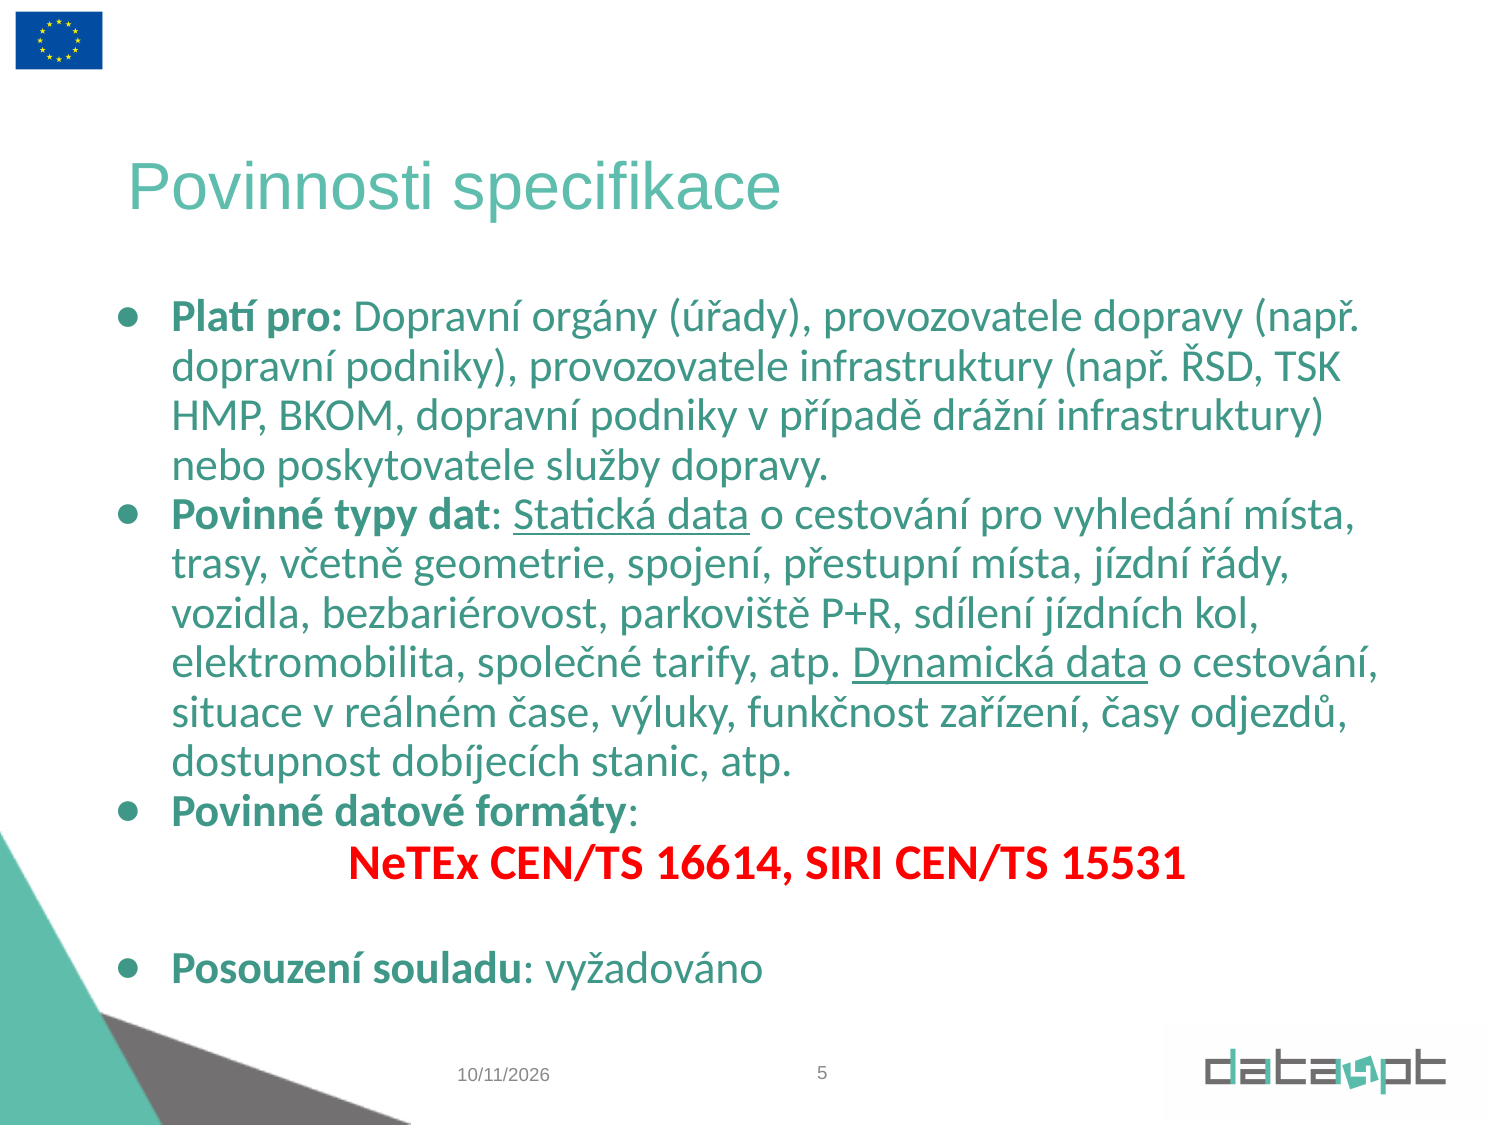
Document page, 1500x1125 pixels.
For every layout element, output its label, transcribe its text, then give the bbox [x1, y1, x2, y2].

picture [1163, 1023, 1488, 1120]
picture [0, 831, 411, 1125]
title Povinnosti specifikace [112, 144, 1388, 254]
list Platí pro: Dopravní orgány (úřady), provozovatele dopravy (např. dopravní podniky), provozovatele infrastruktury (např. ŘSD, TSK HMP, BKOM, dopravní podniky v případě drážní infrastruktury) nebo poskytovatele služby dopravy. Povinné typy dat: Statická data o cestování pro vyhledání místa, trasy, včetně geometrie, spojení, přestupní místa, jízdní řády, vozidla, bezbariérovost, parkoviště P+R, sdílení jízdních kol, elektromobilita, společné tarify, atp. Dynamická data o cestování, situace v reálném čase, výluky, funkčnost zařízení, časy odjezdů, dostupnost dobíjecích stanic, atp. Povinné datové formáty: NeTEx CEN/TS 16614, SIRI CEN/TS 15531 Posouzení souladu: vyžadováno [81, 285, 1436, 926]
picture [14, 10, 104, 71]
